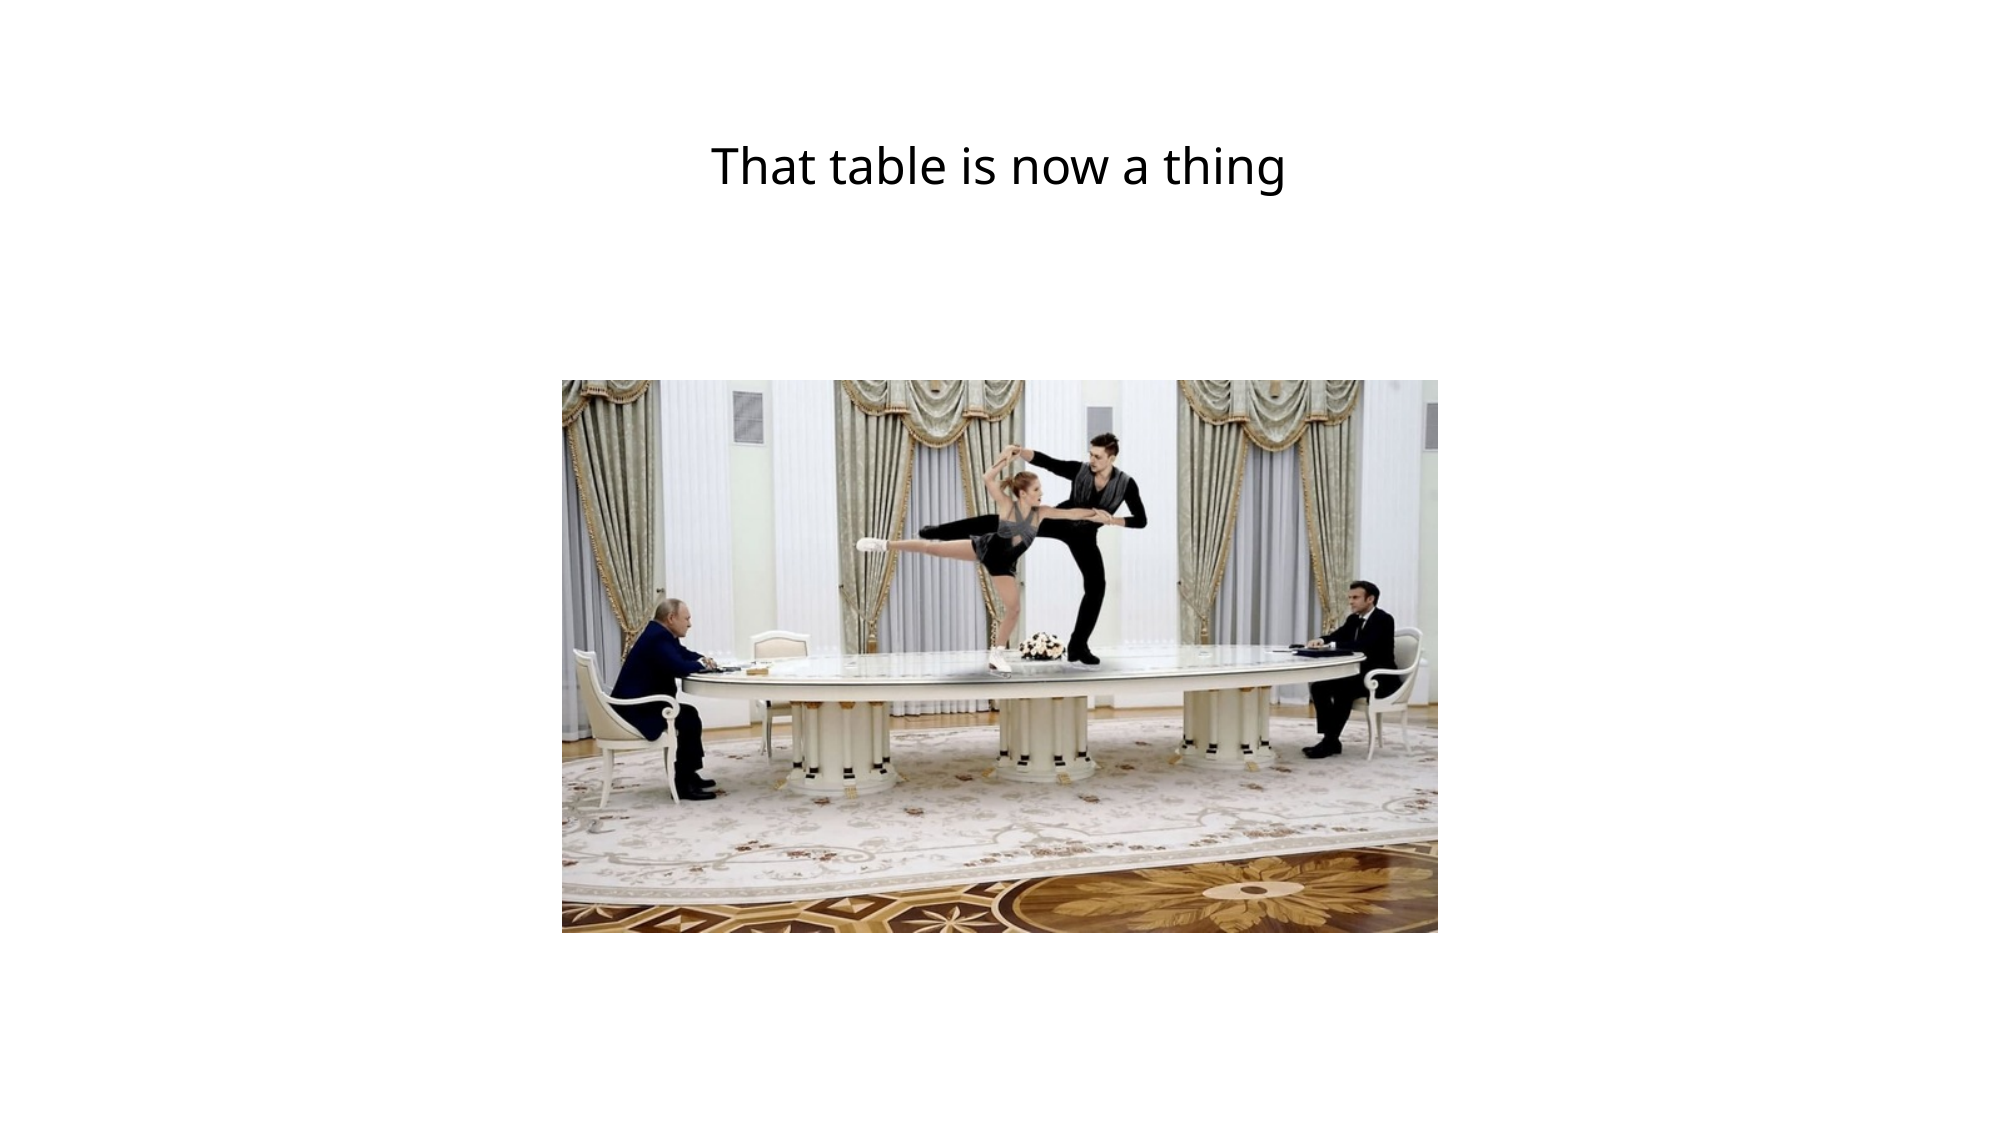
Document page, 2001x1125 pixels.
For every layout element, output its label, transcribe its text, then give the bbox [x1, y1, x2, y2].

title That table is now a thing [137, 59, 1863, 278]
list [562, 380, 1438, 933]
